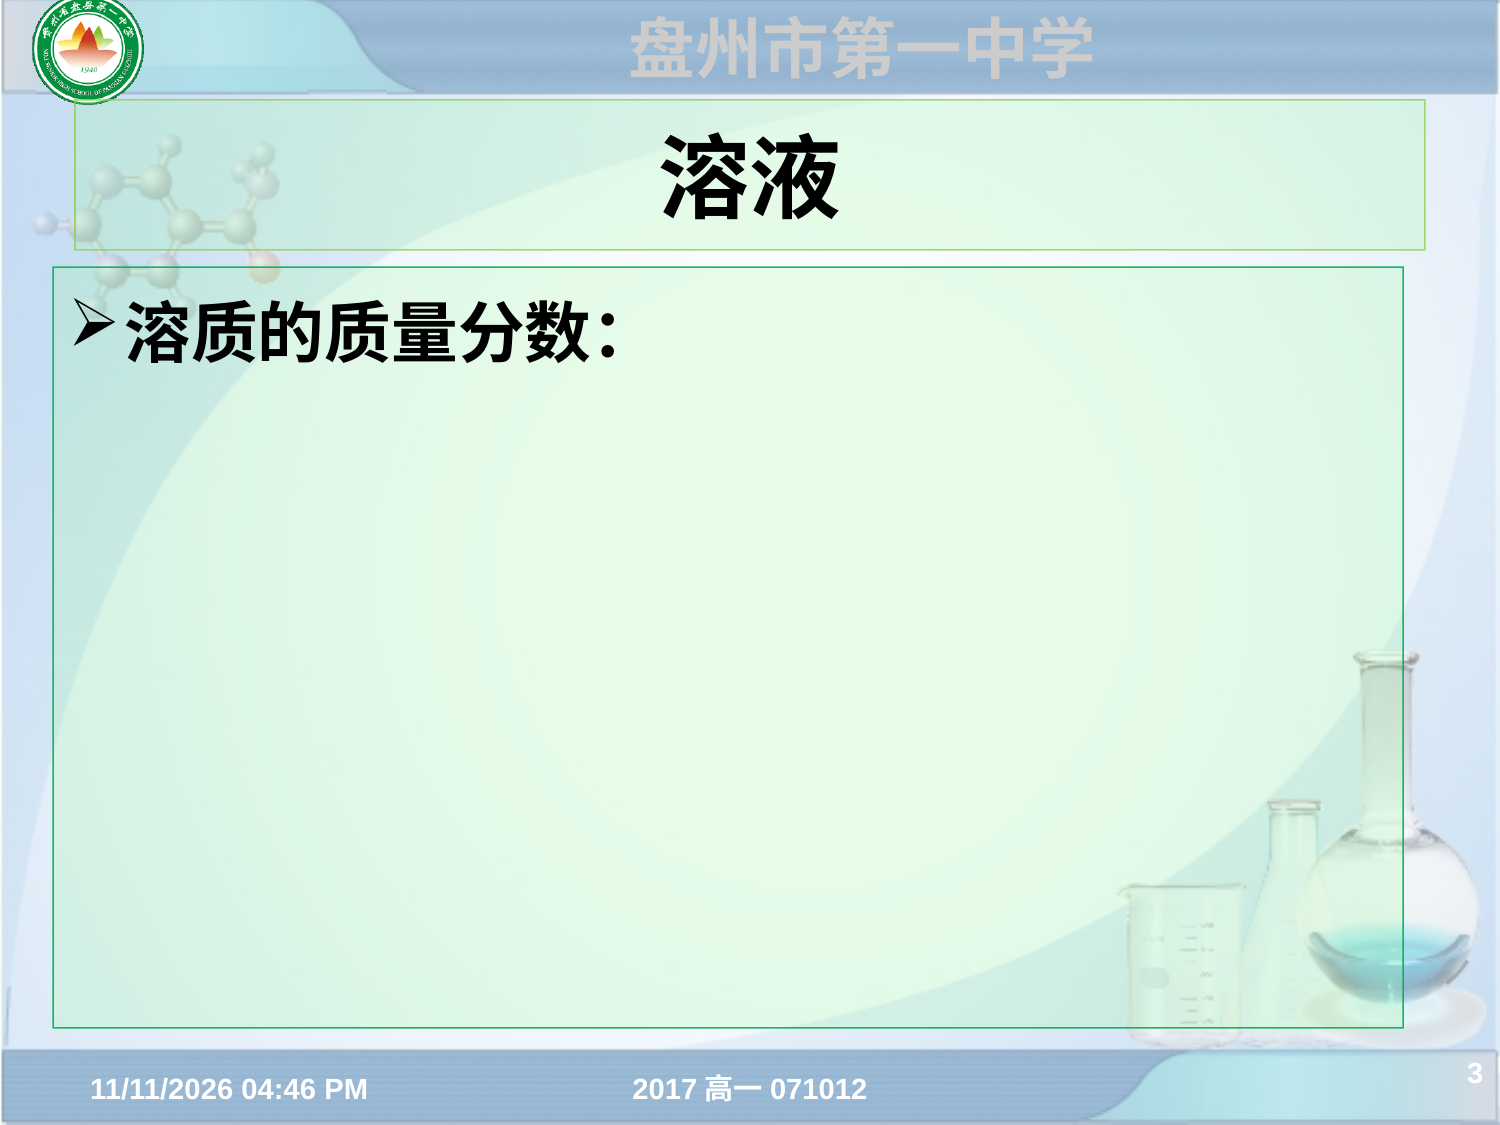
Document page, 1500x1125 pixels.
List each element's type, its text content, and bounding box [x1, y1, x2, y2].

slide_number 3 [1148, 1046, 1499, 1125]
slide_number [75, 1062, 425, 1125]
title 溶液 [74, 99, 1426, 251]
picture [24, 0, 150, 109]
footer 2017高一071012 [512, 1062, 988, 1125]
